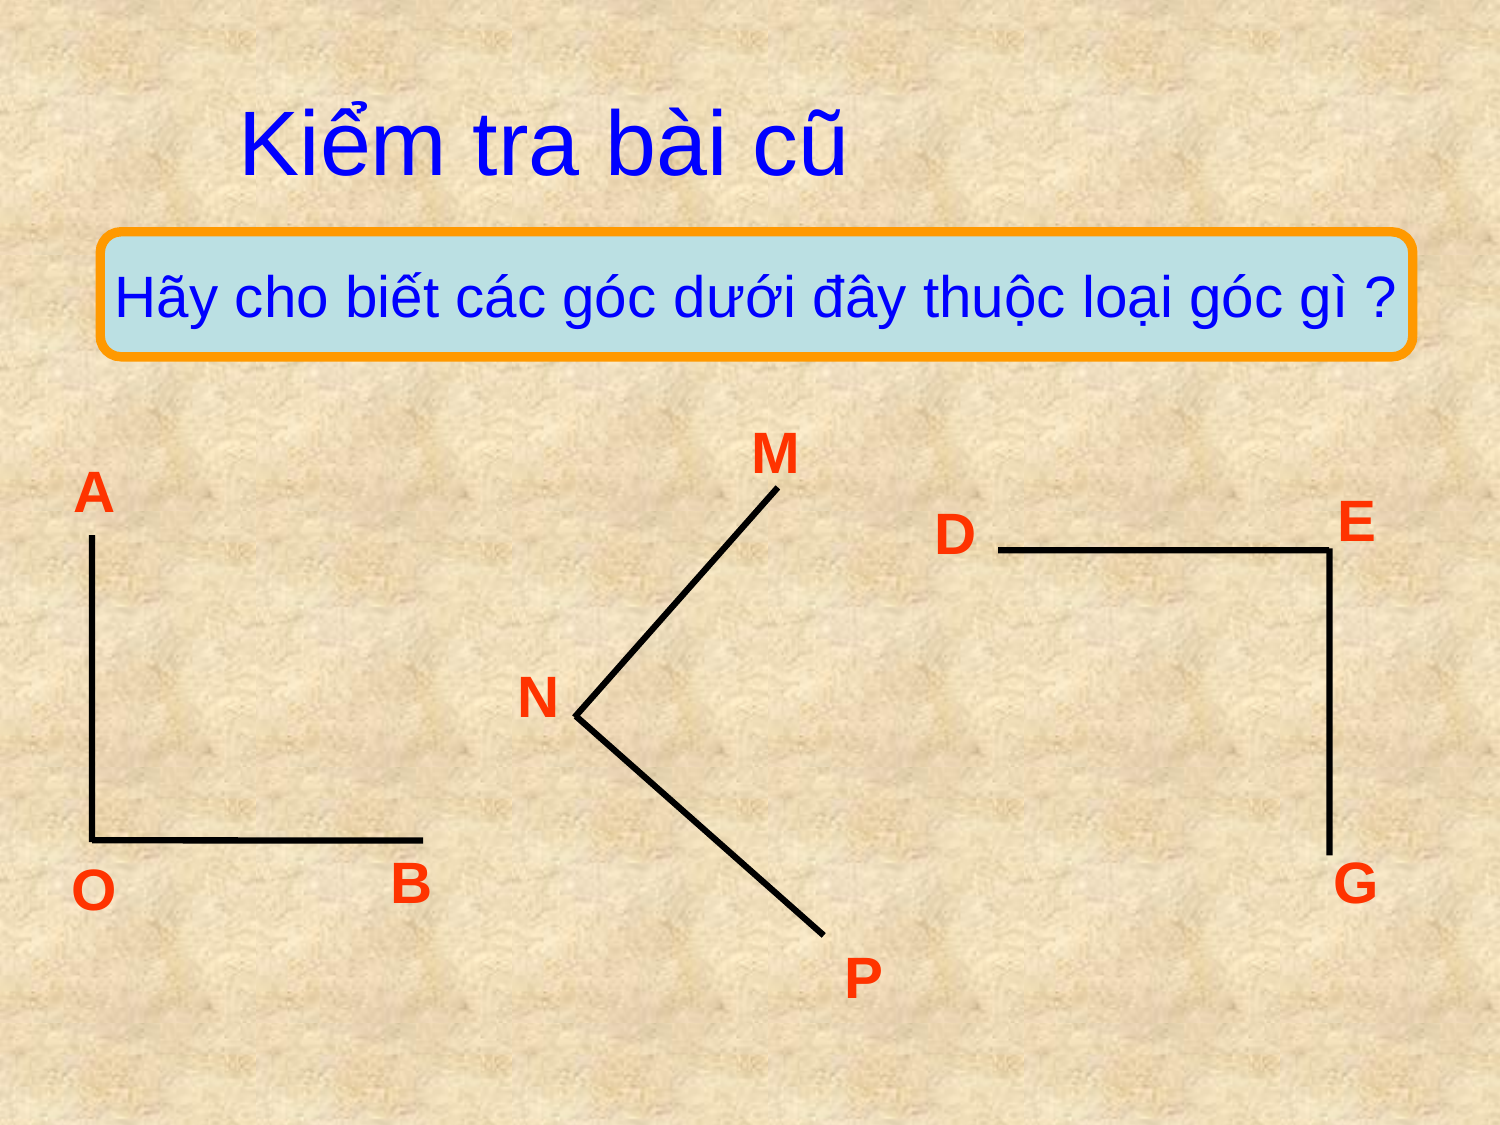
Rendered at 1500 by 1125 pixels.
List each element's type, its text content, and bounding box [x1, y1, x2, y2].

picture [0, 0, 1500, 1125]
text_box Hãy cho biết các góc dưới đây thuộc loại góc gì ? [100, 231, 1413, 357]
title Kiểm tra bài cũ [74, 44, 1015, 233]
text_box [0, 446, 438, 931]
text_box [443, 407, 967, 1018]
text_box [971, 475, 1452, 924]
